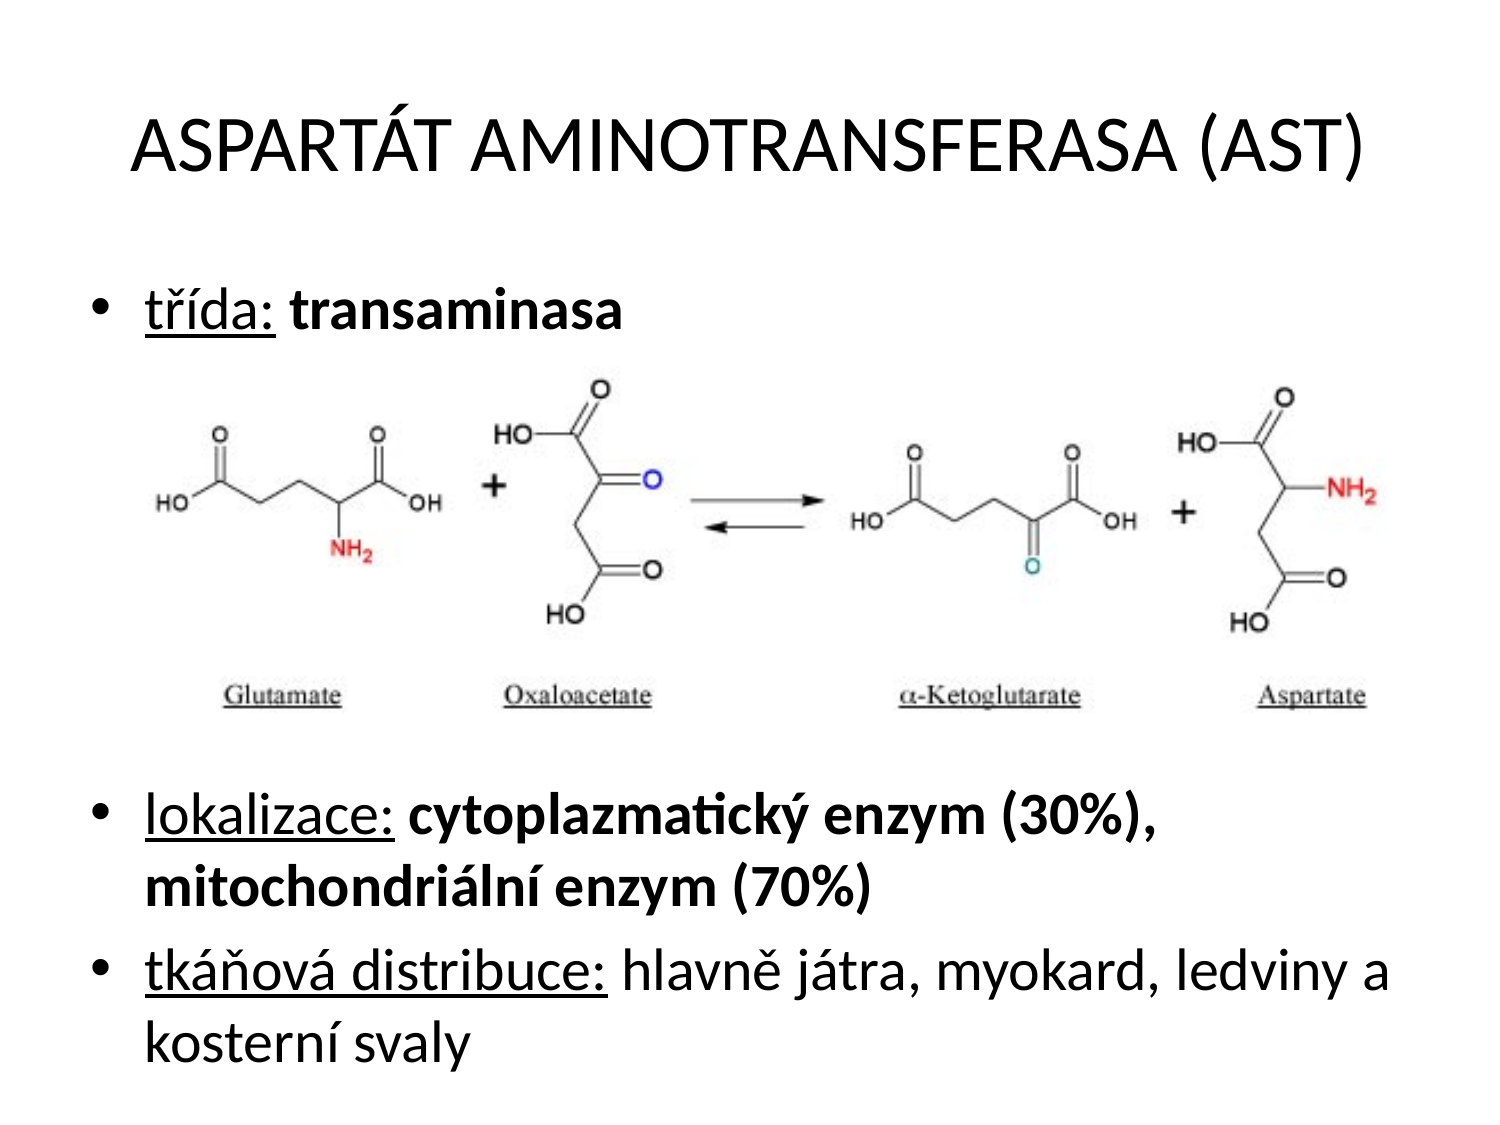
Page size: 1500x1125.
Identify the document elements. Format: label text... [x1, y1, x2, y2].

title ASPARTÁT AMINOTRANSFERASA (AST) [75, 45, 1425, 233]
picture [147, 349, 1400, 752]
list třída: transaminasa lokalizace: cytoplazmatický enzym (30%), mitochondriální enzym (70%) tkáňová distribuce: hlavně játra, myokard, ledviny a kosterní svaly [75, 262, 1425, 1083]
